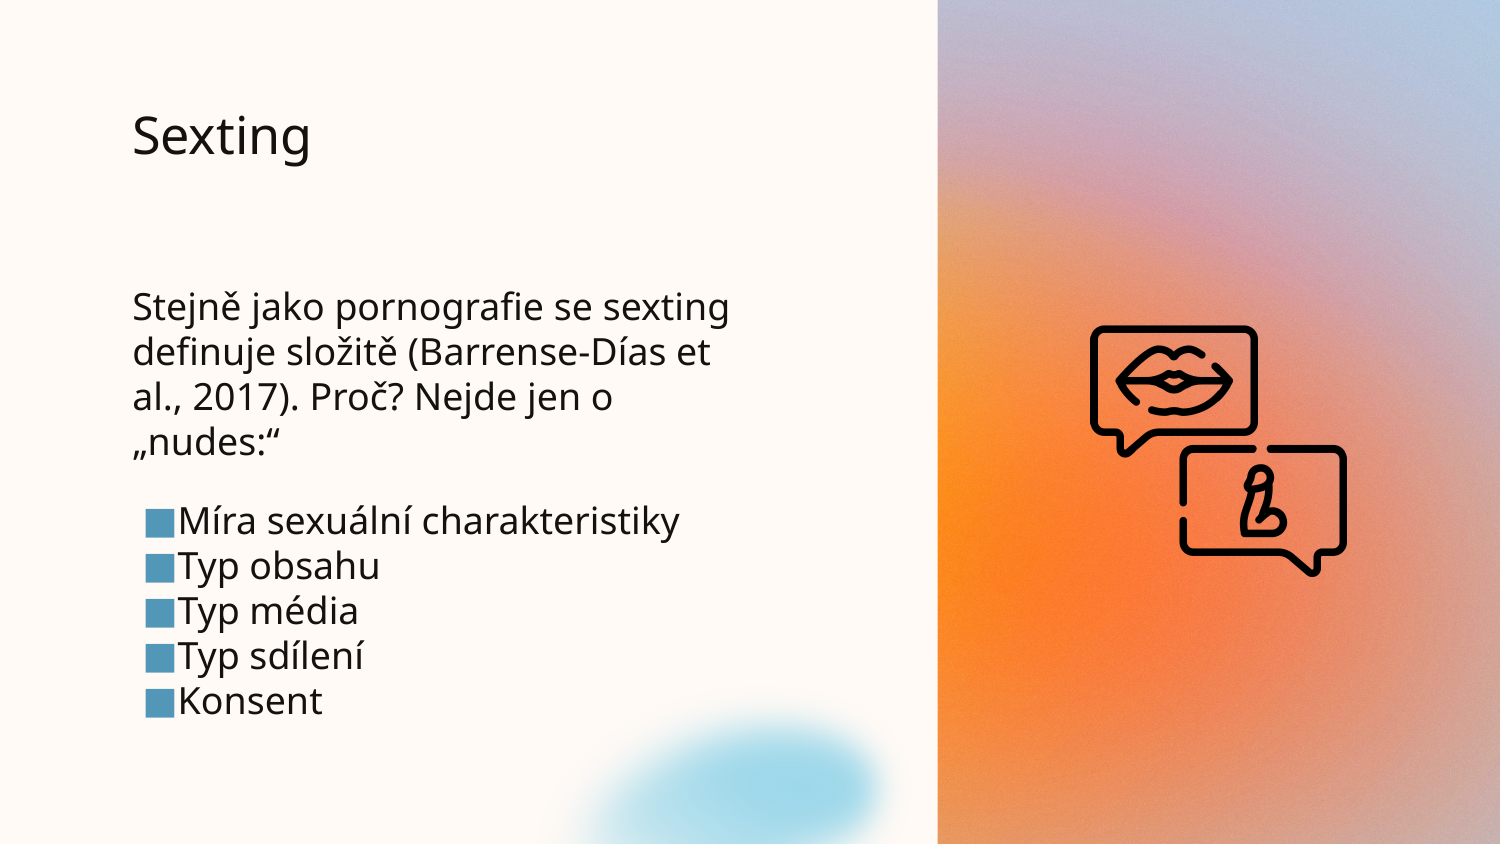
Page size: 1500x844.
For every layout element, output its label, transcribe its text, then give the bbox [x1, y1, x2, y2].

list Stejně jako pornografie se sexting definuje složitě (Barrense-Días et al., 2017). Proč? Nejde jen o „nudes:“ Míra sexuální charakteristiky Typ obsahu Typ média Typ sdílení Konsent [117, 268, 750, 771]
title Sexting [117, 87, 750, 244]
picture [445, 0, 1500, 844]
